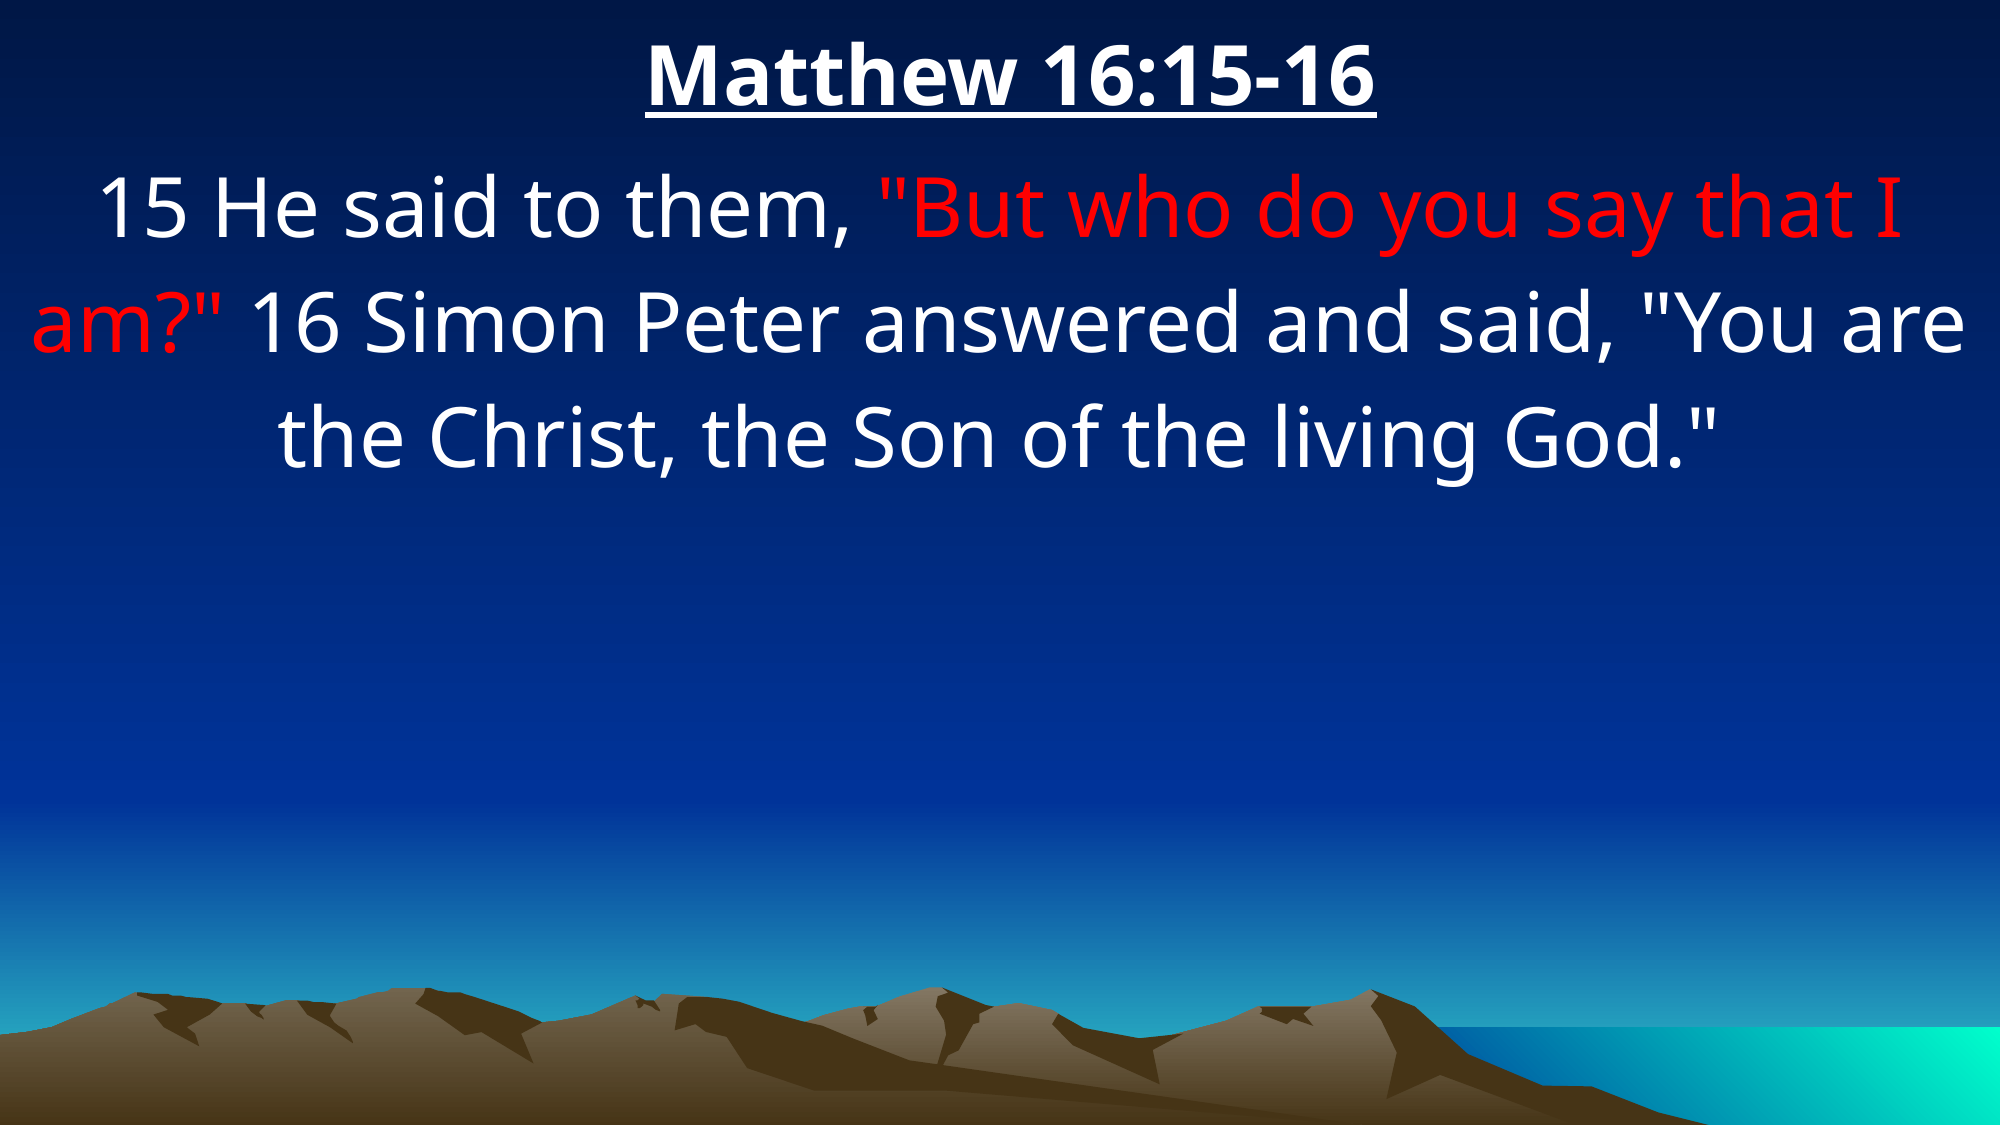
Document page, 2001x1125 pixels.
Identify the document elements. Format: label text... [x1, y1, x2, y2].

text_box Matthew 16:15-16 15 He said to them, "But who do you say that I am?" 16 Simon Peter answered and said, "You are the Christ, the Son of the living God." [0, 0, 2000, 988]
